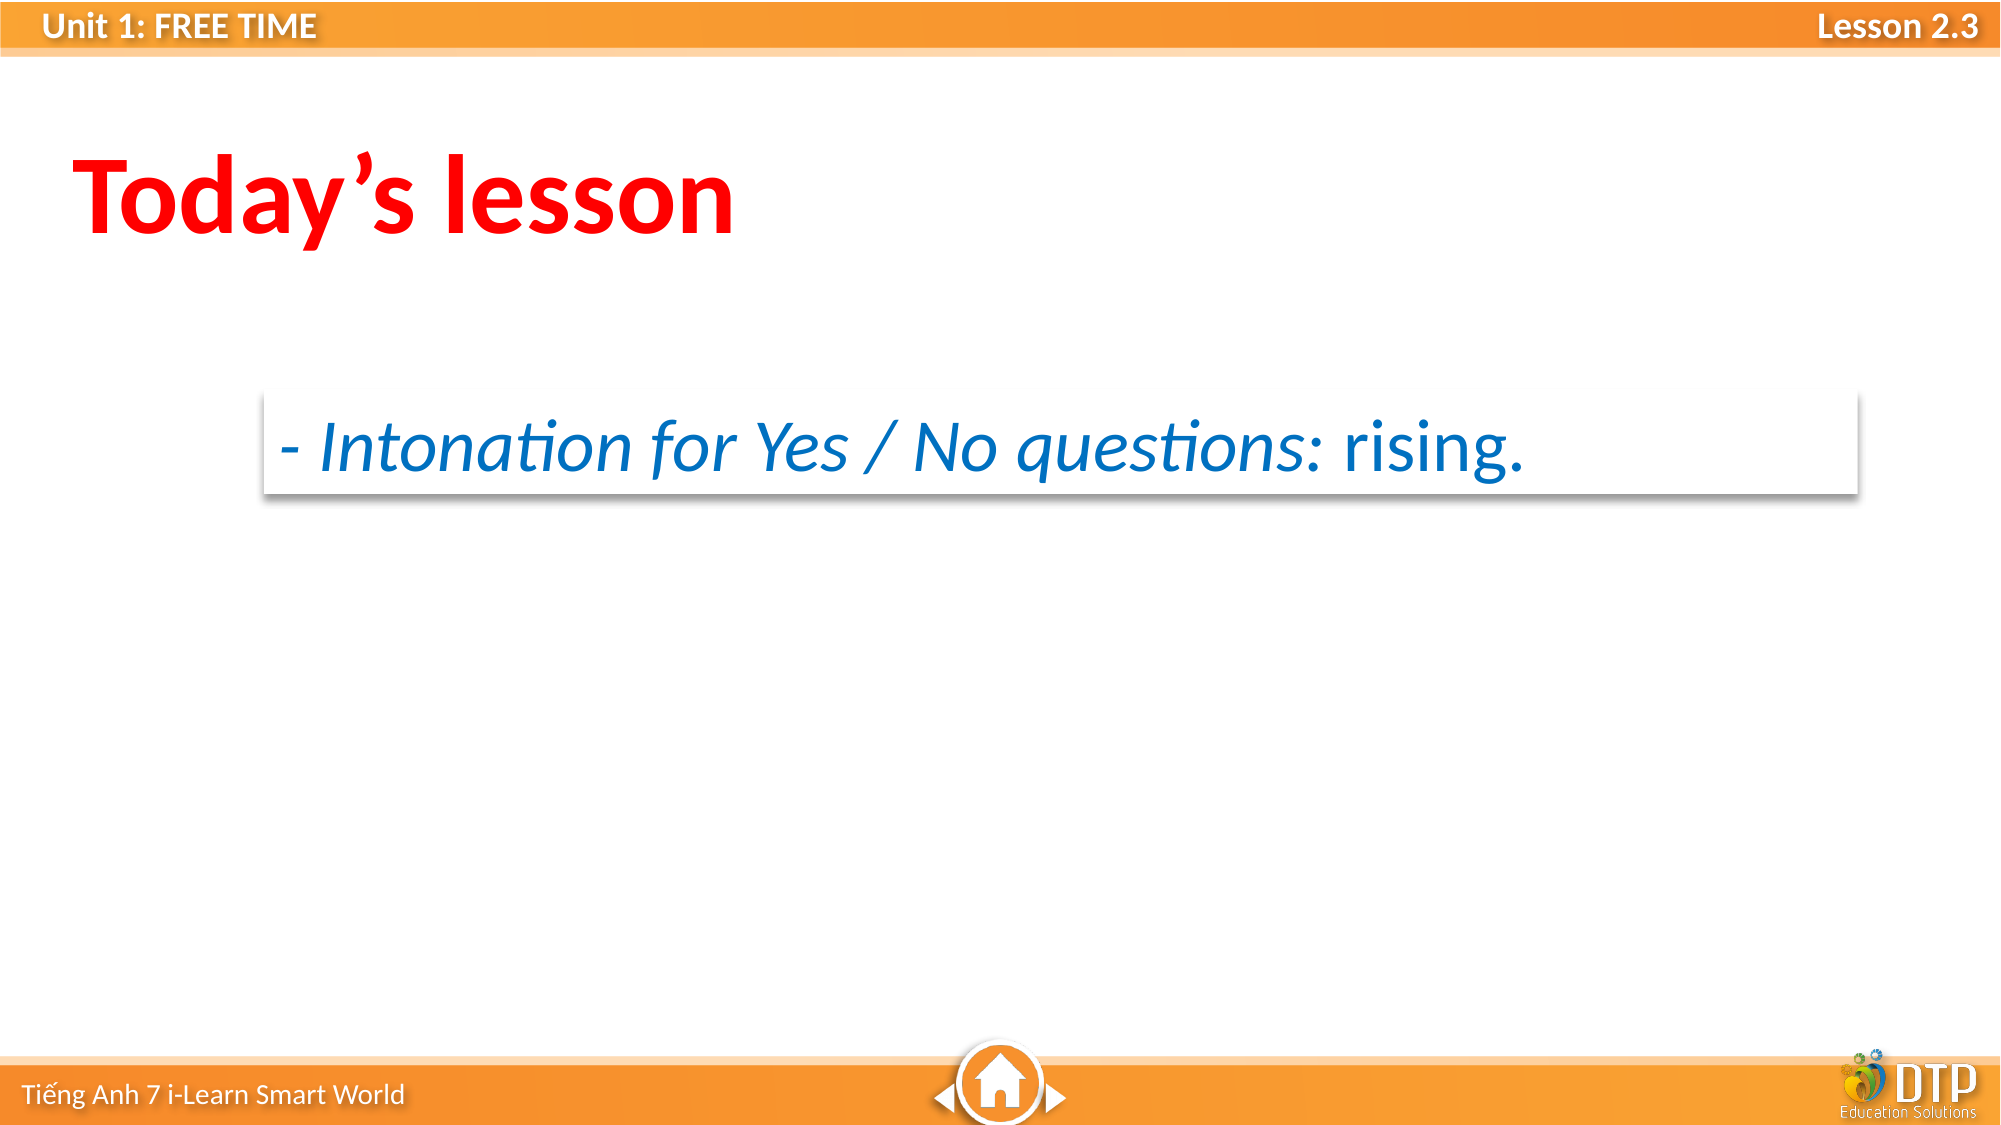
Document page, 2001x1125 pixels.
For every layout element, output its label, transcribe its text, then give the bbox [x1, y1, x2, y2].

text_box Today’s lesson [57, 113, 753, 264]
text_box - Intonation for Yes / No questions: rising. [263, 389, 1858, 494]
picture [0, 2, 2001, 1125]
